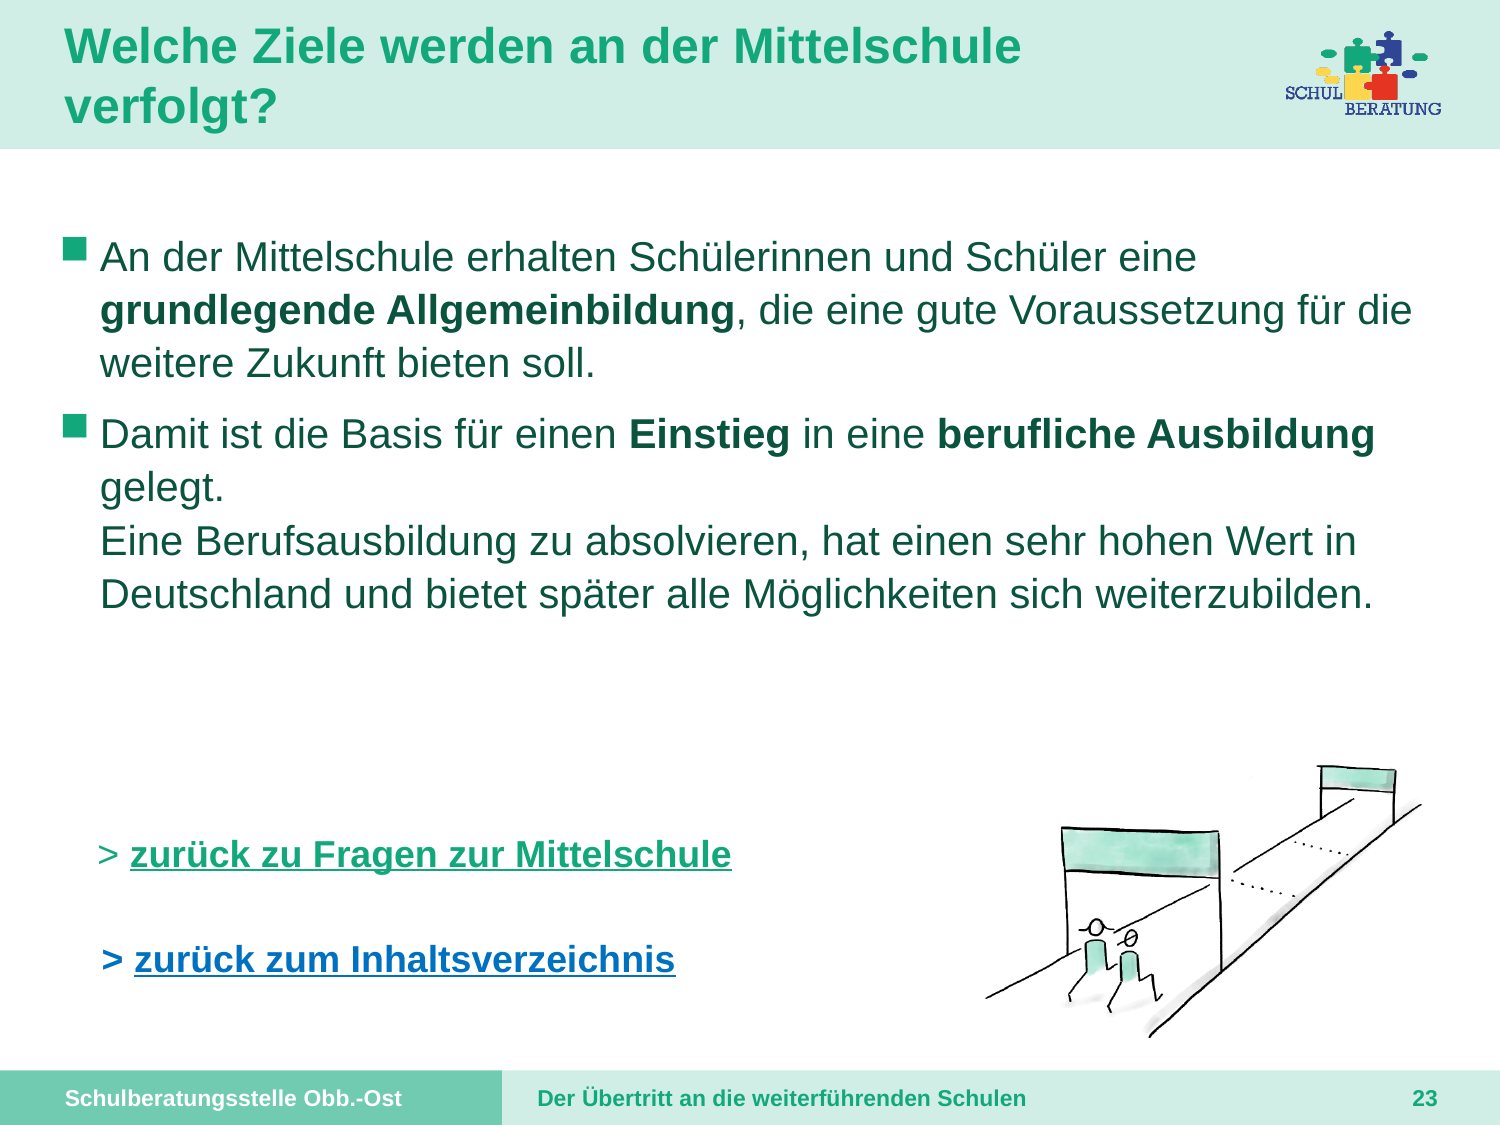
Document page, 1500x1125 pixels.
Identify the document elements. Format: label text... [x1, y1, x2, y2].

picture [974, 758, 1436, 1045]
text_box > zurück zu Fragen zur Mittelschule [82, 822, 748, 883]
slide_number 22 [1328, 1082, 1439, 1114]
text_box An der Mittelschule erhalten Schülerinnen und Schüler eine grundlegende Allgemeinbildung, die eine gute Voraussetzung für die weitere Zukunft bieten soll. Damit ist die Basis für einen Einstieg in eine berufliche Ausbildung gelegt. Eine Berufsausbildung zu absolvieren, hat einen sehr hohen Wert in Deutschland und bietet später alle Möglichkeiten sich weiterzubilden. [58, 225, 1435, 705]
text_box > zurück zum Inhaltsverzeichnis [86, 927, 691, 988]
picture [1286, 31, 1441, 115]
title Welche Ziele werden an der Mittelschule verfolgt? [64, 20, 1191, 127]
